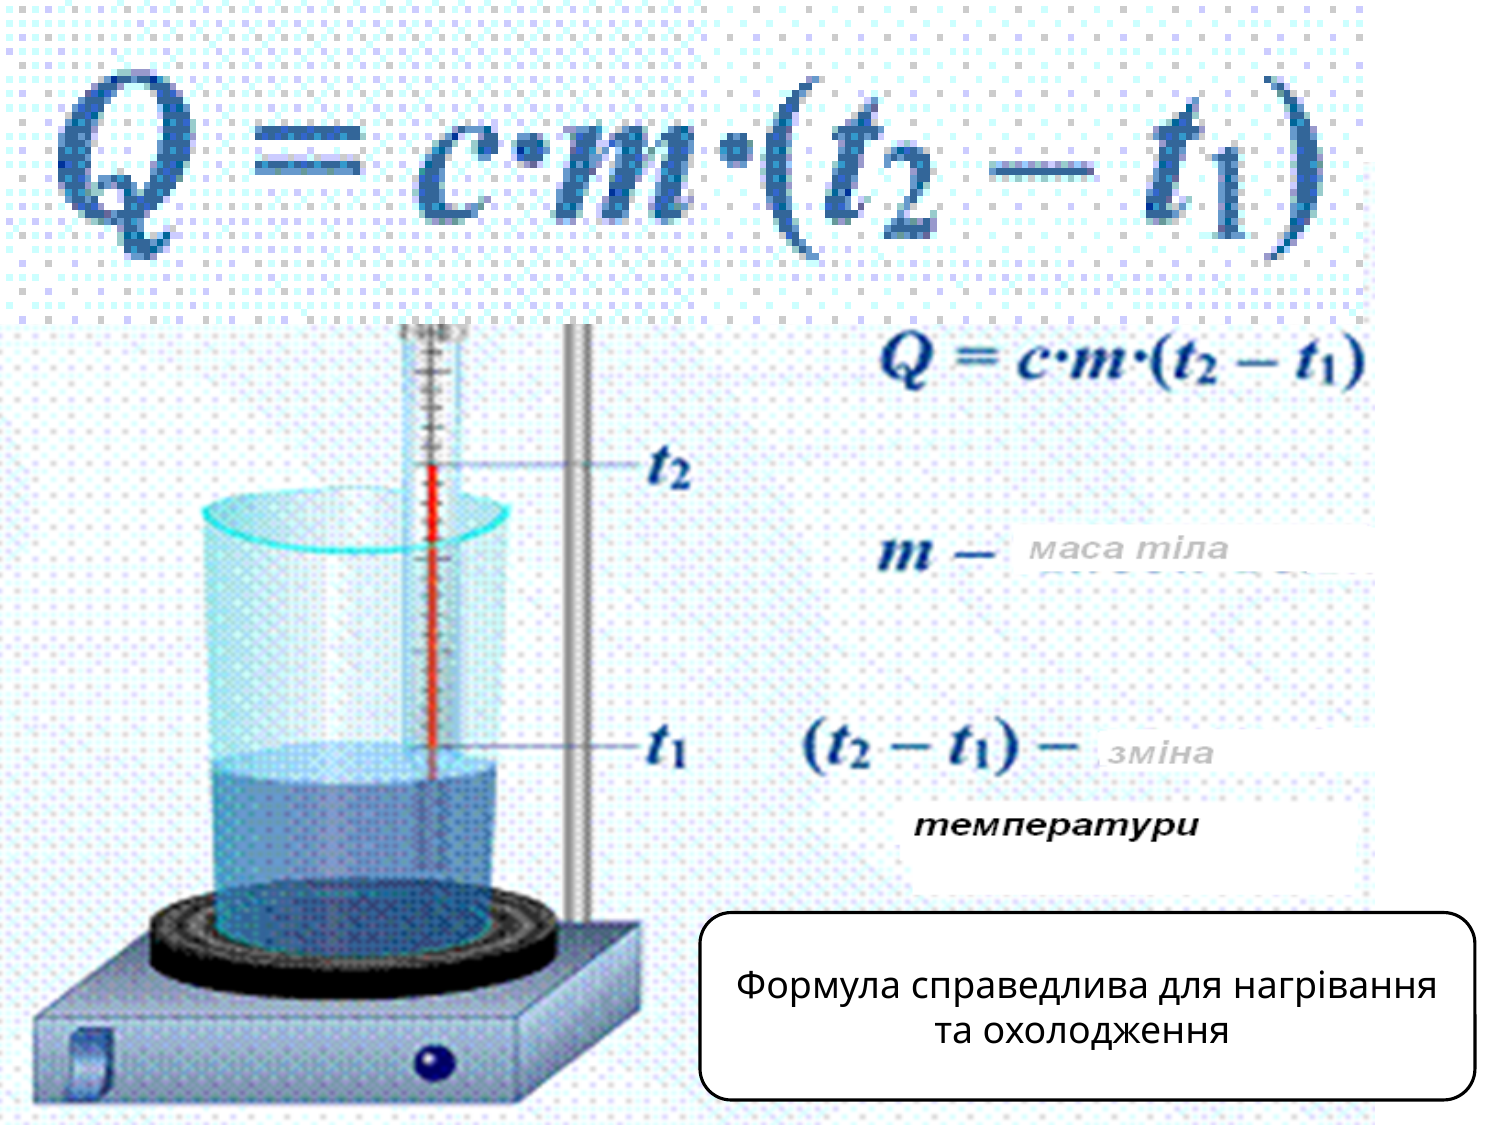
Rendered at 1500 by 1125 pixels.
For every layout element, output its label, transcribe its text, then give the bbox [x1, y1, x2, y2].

text_box Формула справедлива для нагрівання та охолодження [1387, 910, 1477, 1102]
picture [0, 0, 1363, 324]
picture [0, 162, 1376, 1125]
